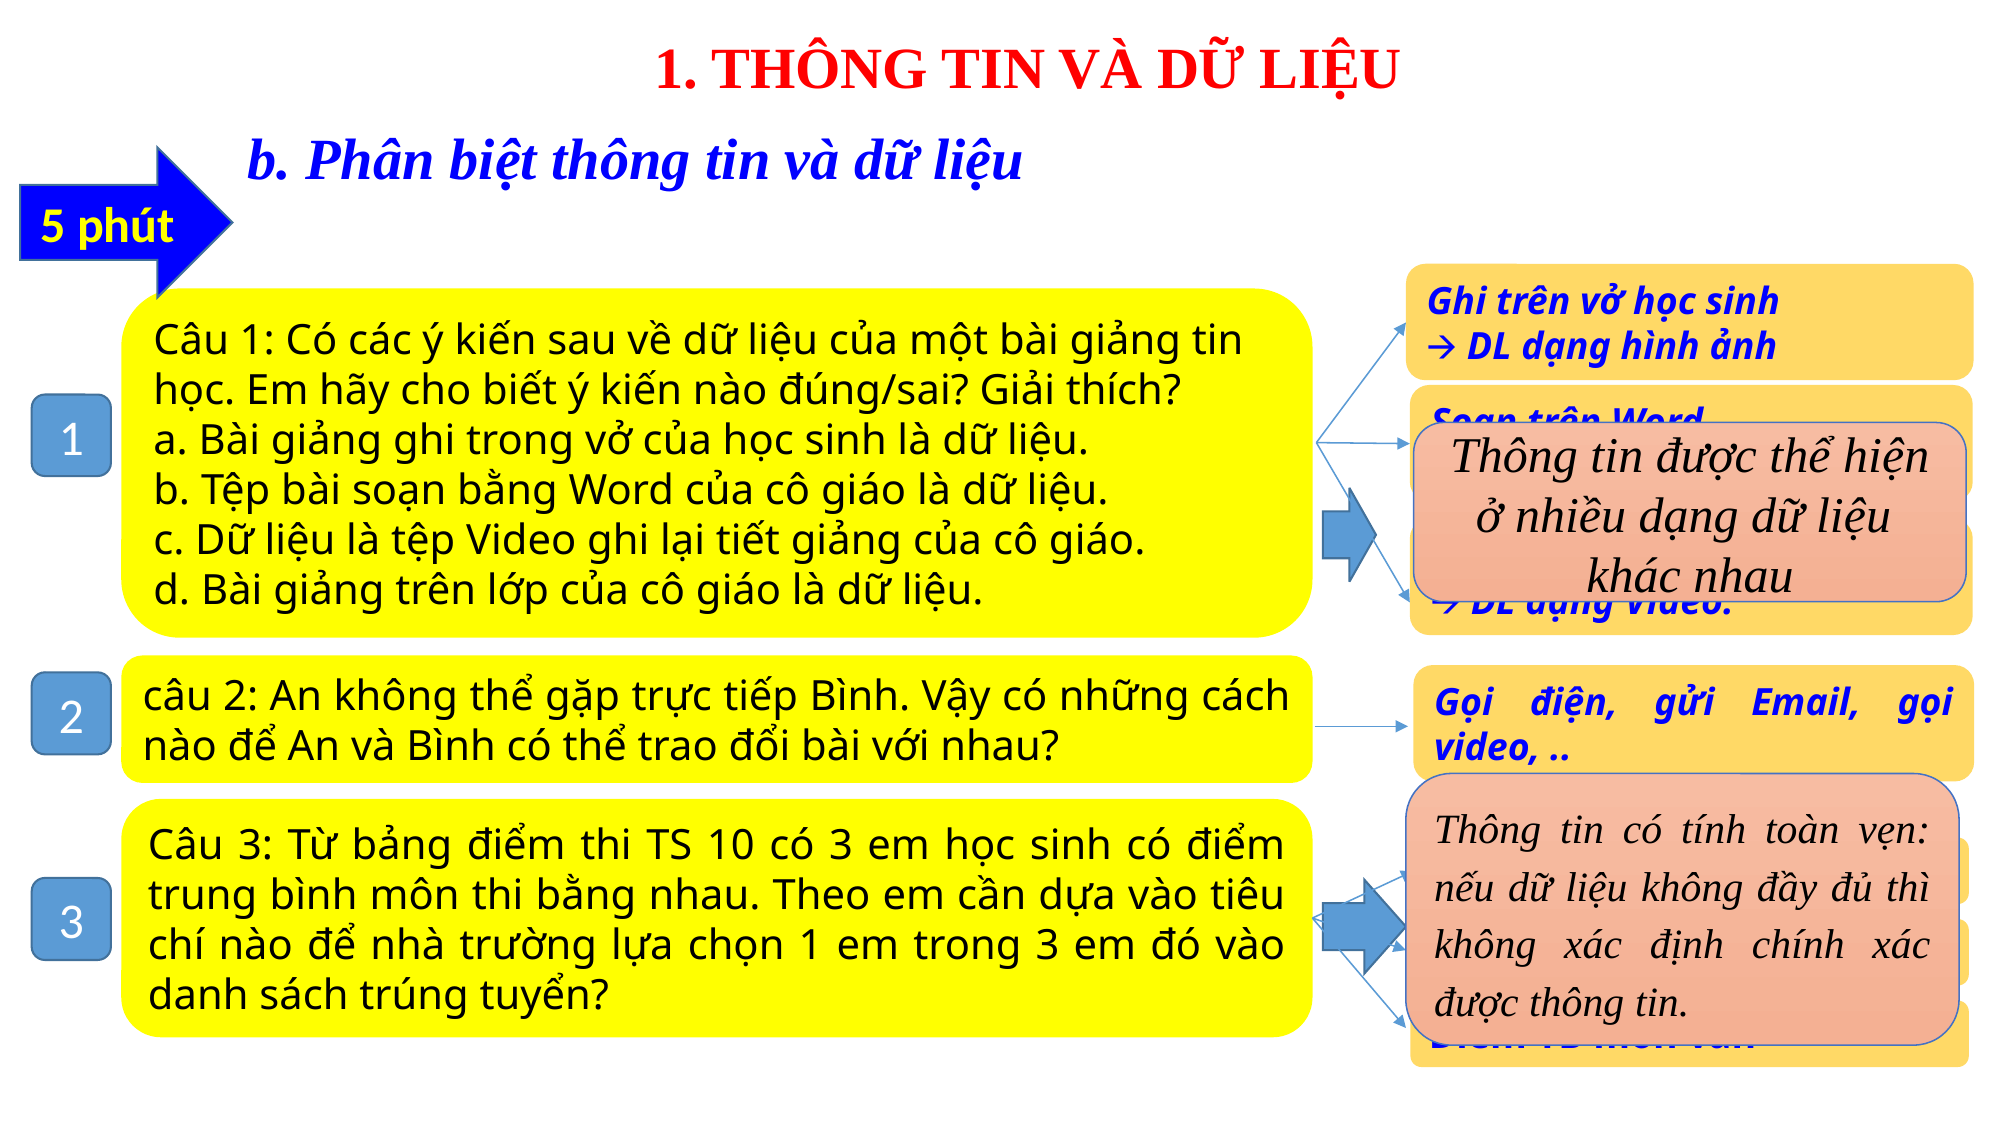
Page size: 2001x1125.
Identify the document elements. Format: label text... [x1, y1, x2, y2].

text_box Ghi trên vở học sinh 🡪 DL dạng hình ảnh [1405, 263, 1974, 381]
text_box Điểm TB cả năm lớp 9 [1960, 837, 1969, 904]
text_box 5 phút [20, 147, 233, 298]
text_box Điểm TB môn văn [1410, 1000, 1969, 1068]
text_box Soạn trên Word 🡪 là DL dạng văn bản [1412, 384, 1973, 496]
text_box Câu 3: Từ bảng điểm thi TS 10 có 3 em học sinh có điểm trung bình môn thi bằng nhau. Theo em cần dựa vào tiêu chí nào để nhà trường lựa chọn 1 em trong 3 em đó vào danh sách trúng tuyển? [121, 798, 1313, 1038]
text_box Thông tin được thể hiện ở nhiều dạng dữ liệu khác nhau [1414, 422, 1967, 602]
text_box Video bài giảng của cô giáo 🡪 DL dạng Video. [1409, 524, 1973, 636]
text_box 2 [31, 672, 111, 755]
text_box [1312, 870, 1414, 920]
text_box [1316, 322, 1407, 441]
text_box Câu 1: Có các ý kiến sau về dữ liệu của một bài giảng tin học. Em hãy cho biết ý kiến nào đúng/sai? Giải thích? a. Bài giảng ghi trong vở của học sinh là dữ liệu. b. Tệp bài soạn bằng Word của cô giáo là dữ liệu. c. Dữ liệu là tệp Video ghi lại tiết giảng của cô giáo. d. Bài giảng trên lớp của cô giáo là dữ liệu. [121, 288, 1311, 638]
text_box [1312, 918, 1407, 1029]
text_box 1 [31, 394, 111, 477]
text_box Thông tin có tính toàn vẹn: nếu dữ liệu không đầy đủ thì không xác định chính xác được thông tin. [1405, 773, 1960, 1046]
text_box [1316, 442, 1411, 603]
text_box 3 [31, 877, 111, 961]
text_box câu 2: An không thể gặp trực tiếp Bình. Vậy có những cách nào để An và Bình có thể trao đổi bài với nhau? [121, 655, 1313, 783]
text_box Gọi điện, gửi Email, gọi video, .. [1413, 665, 1975, 782]
text_box Điểm TB môn toán [1960, 919, 1969, 986]
text_box 1. THÔNG TIN VÀ DỮ LIỆU [639, 9, 1564, 110]
text_box b. Phân biệt thông tin và dữ liệu [232, 103, 1048, 199]
